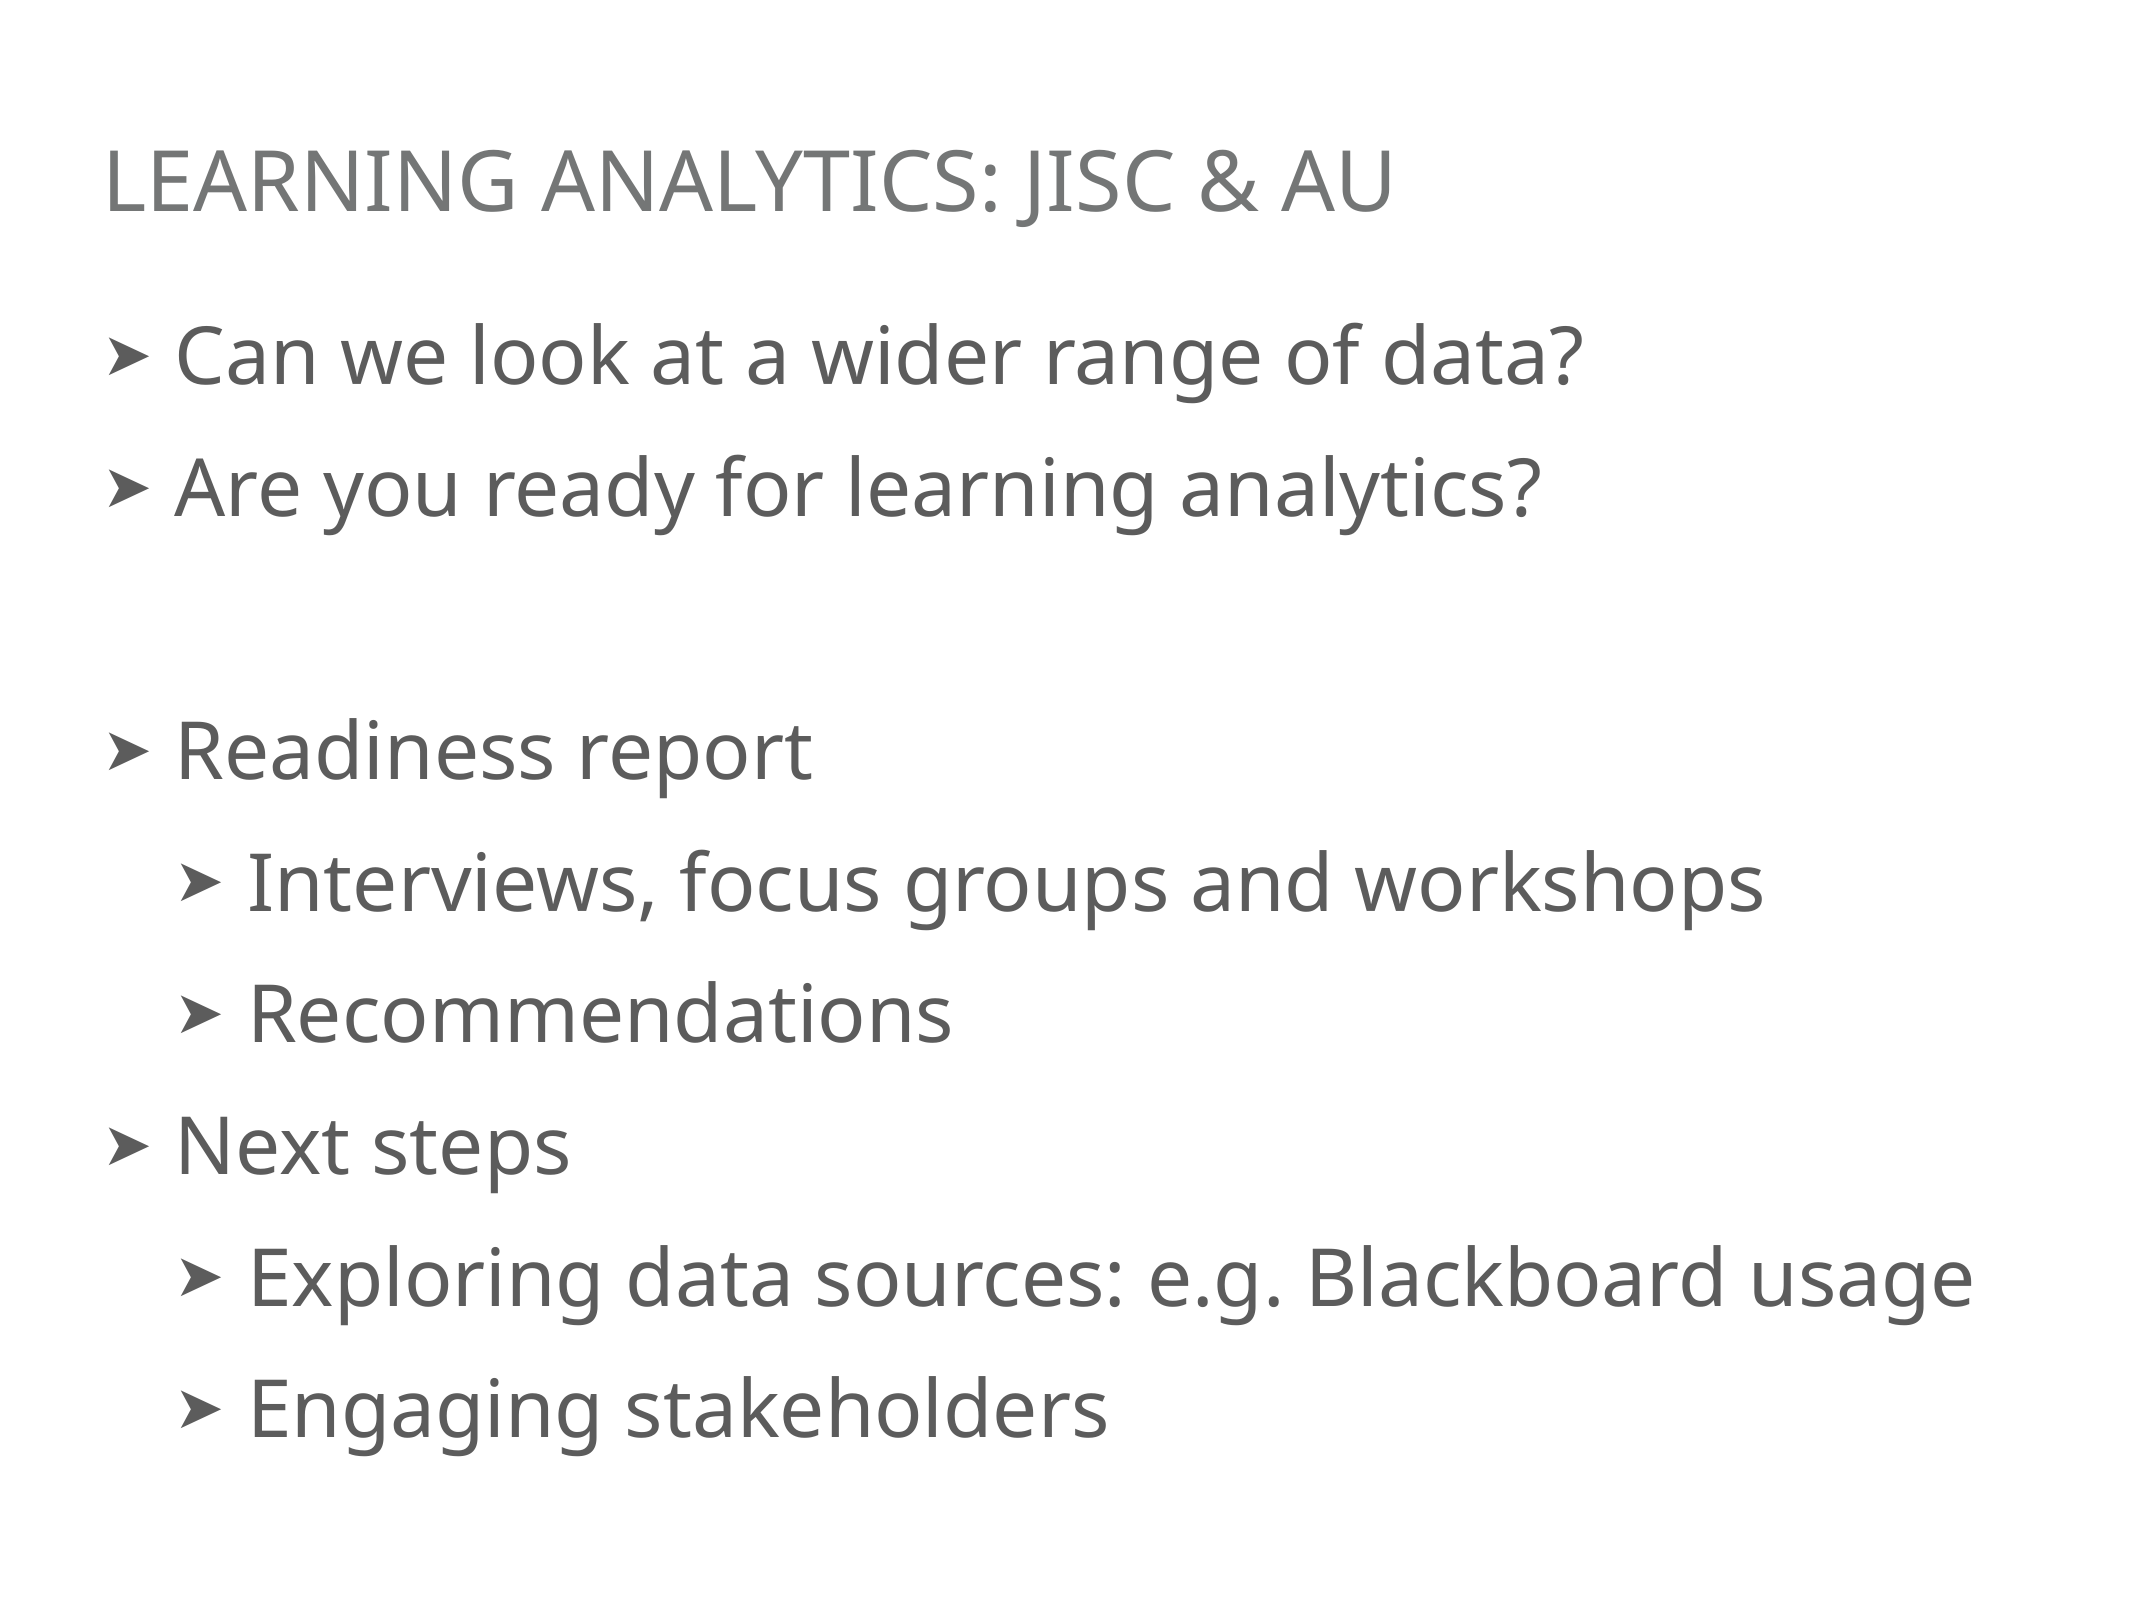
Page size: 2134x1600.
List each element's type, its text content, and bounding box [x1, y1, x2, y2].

title Learning Analytics: JISC & AU [93, 118, 2041, 238]
text_box [93, 1270, 2040, 1390]
list Can we look at a wider range of data? Are you ready for learning analytics? Readiness report Interviews, focus groups and workshops Recommendations Next steps Exploring data sources: e.g. Blackboard usage Engaging stakeholders [93, 295, 2041, 1482]
